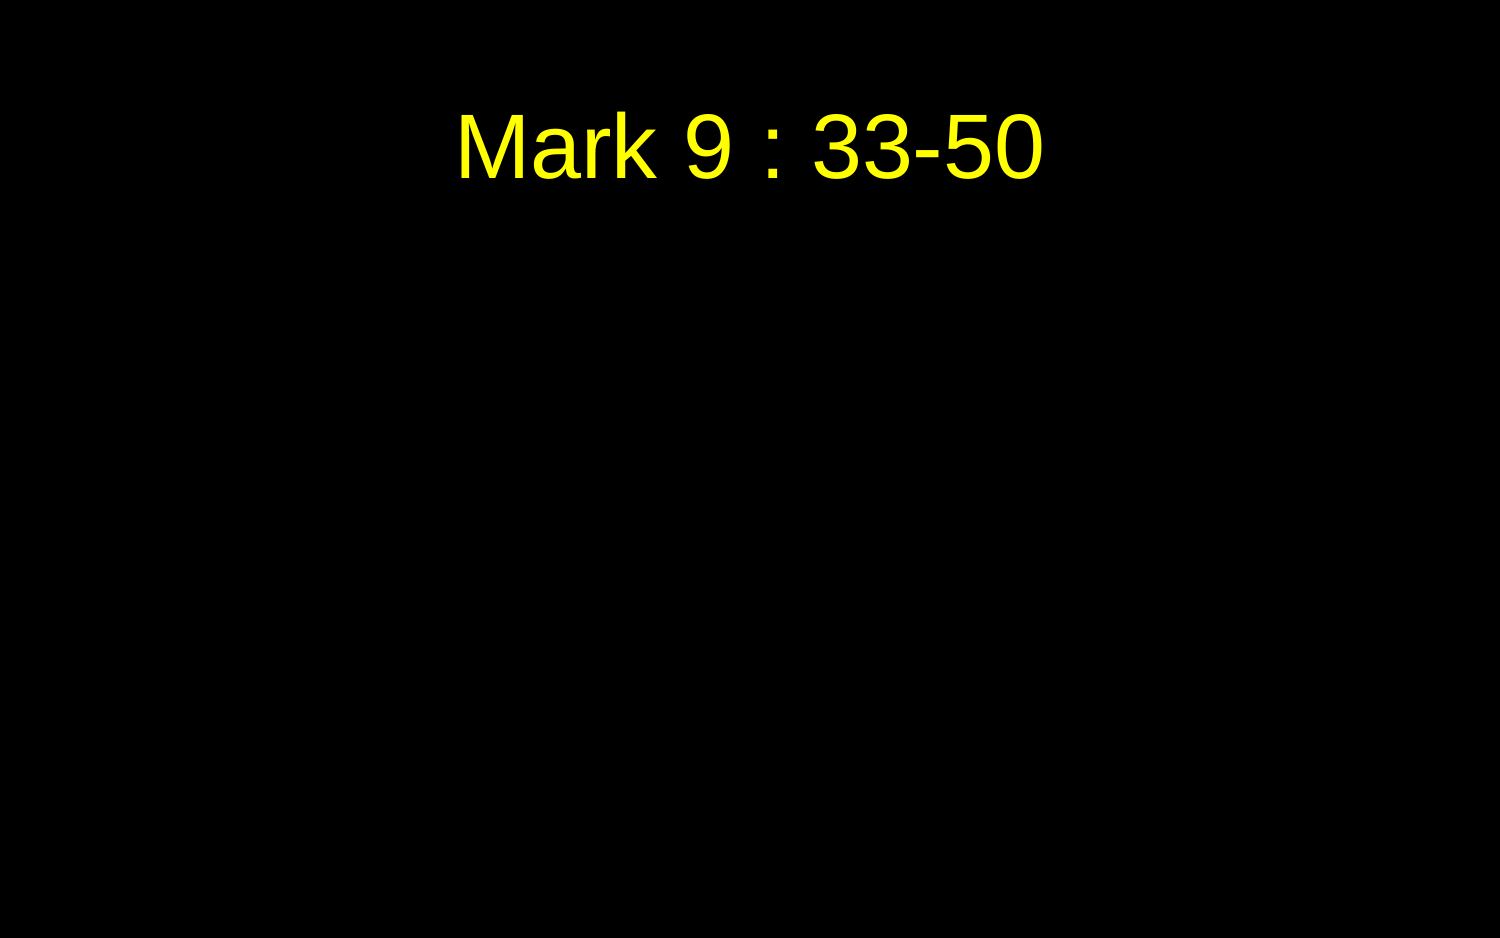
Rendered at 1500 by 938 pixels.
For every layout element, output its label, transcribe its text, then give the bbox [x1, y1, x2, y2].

text_box Mark 9 : 33-50 [0, 78, 1500, 752]
